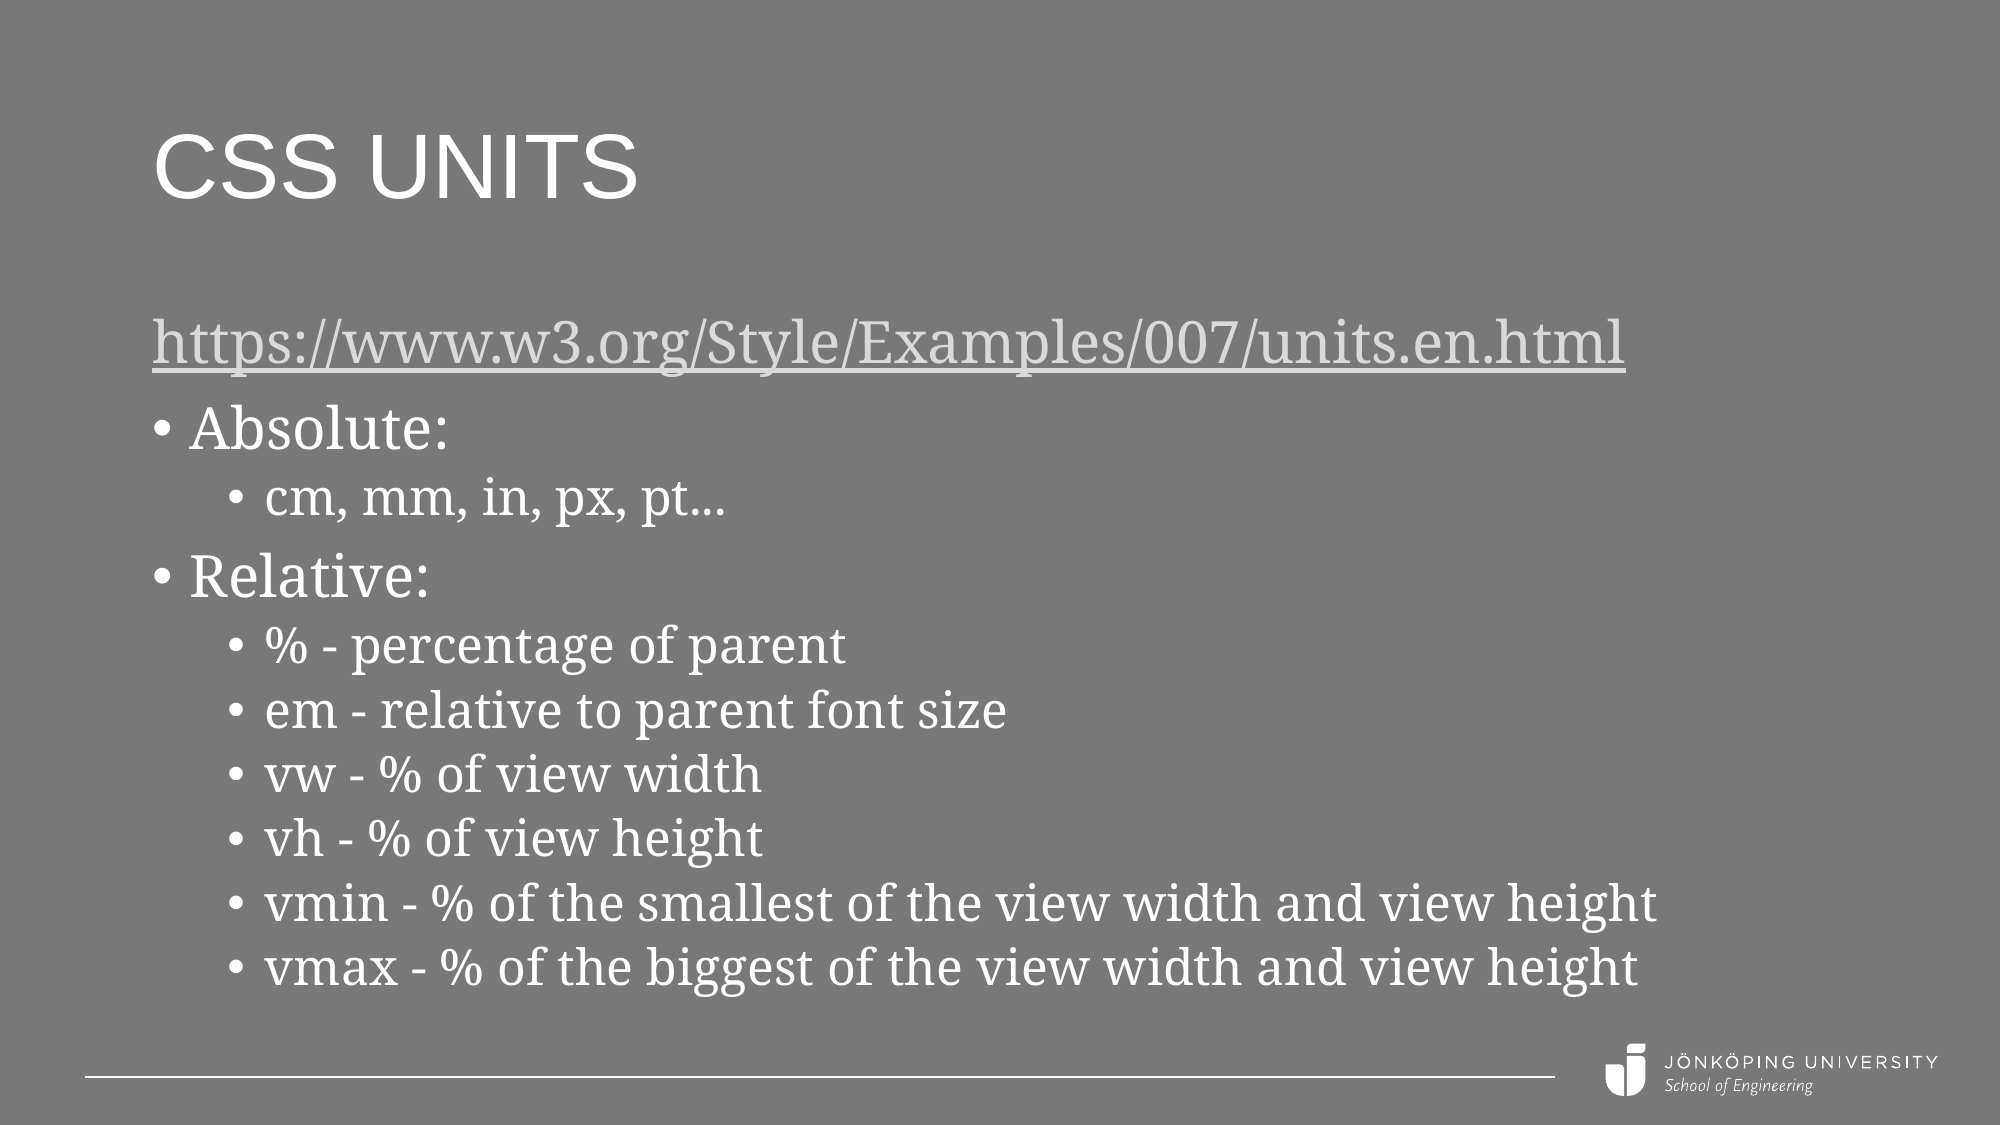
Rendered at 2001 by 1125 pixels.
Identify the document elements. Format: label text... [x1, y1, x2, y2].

list https://www.w3.org/Style/Examples/007/units.en.html Absolute: cm, mm, in, px, pt... Relative: % - percentage of parent em - relative to parent font size vw - % of view width vh - % of view height vmin - % of the smallest of the view width and view height vmax - % of the biggest of the view width and view height [137, 299, 1863, 1004]
title CSS units [137, 59, 1863, 278]
